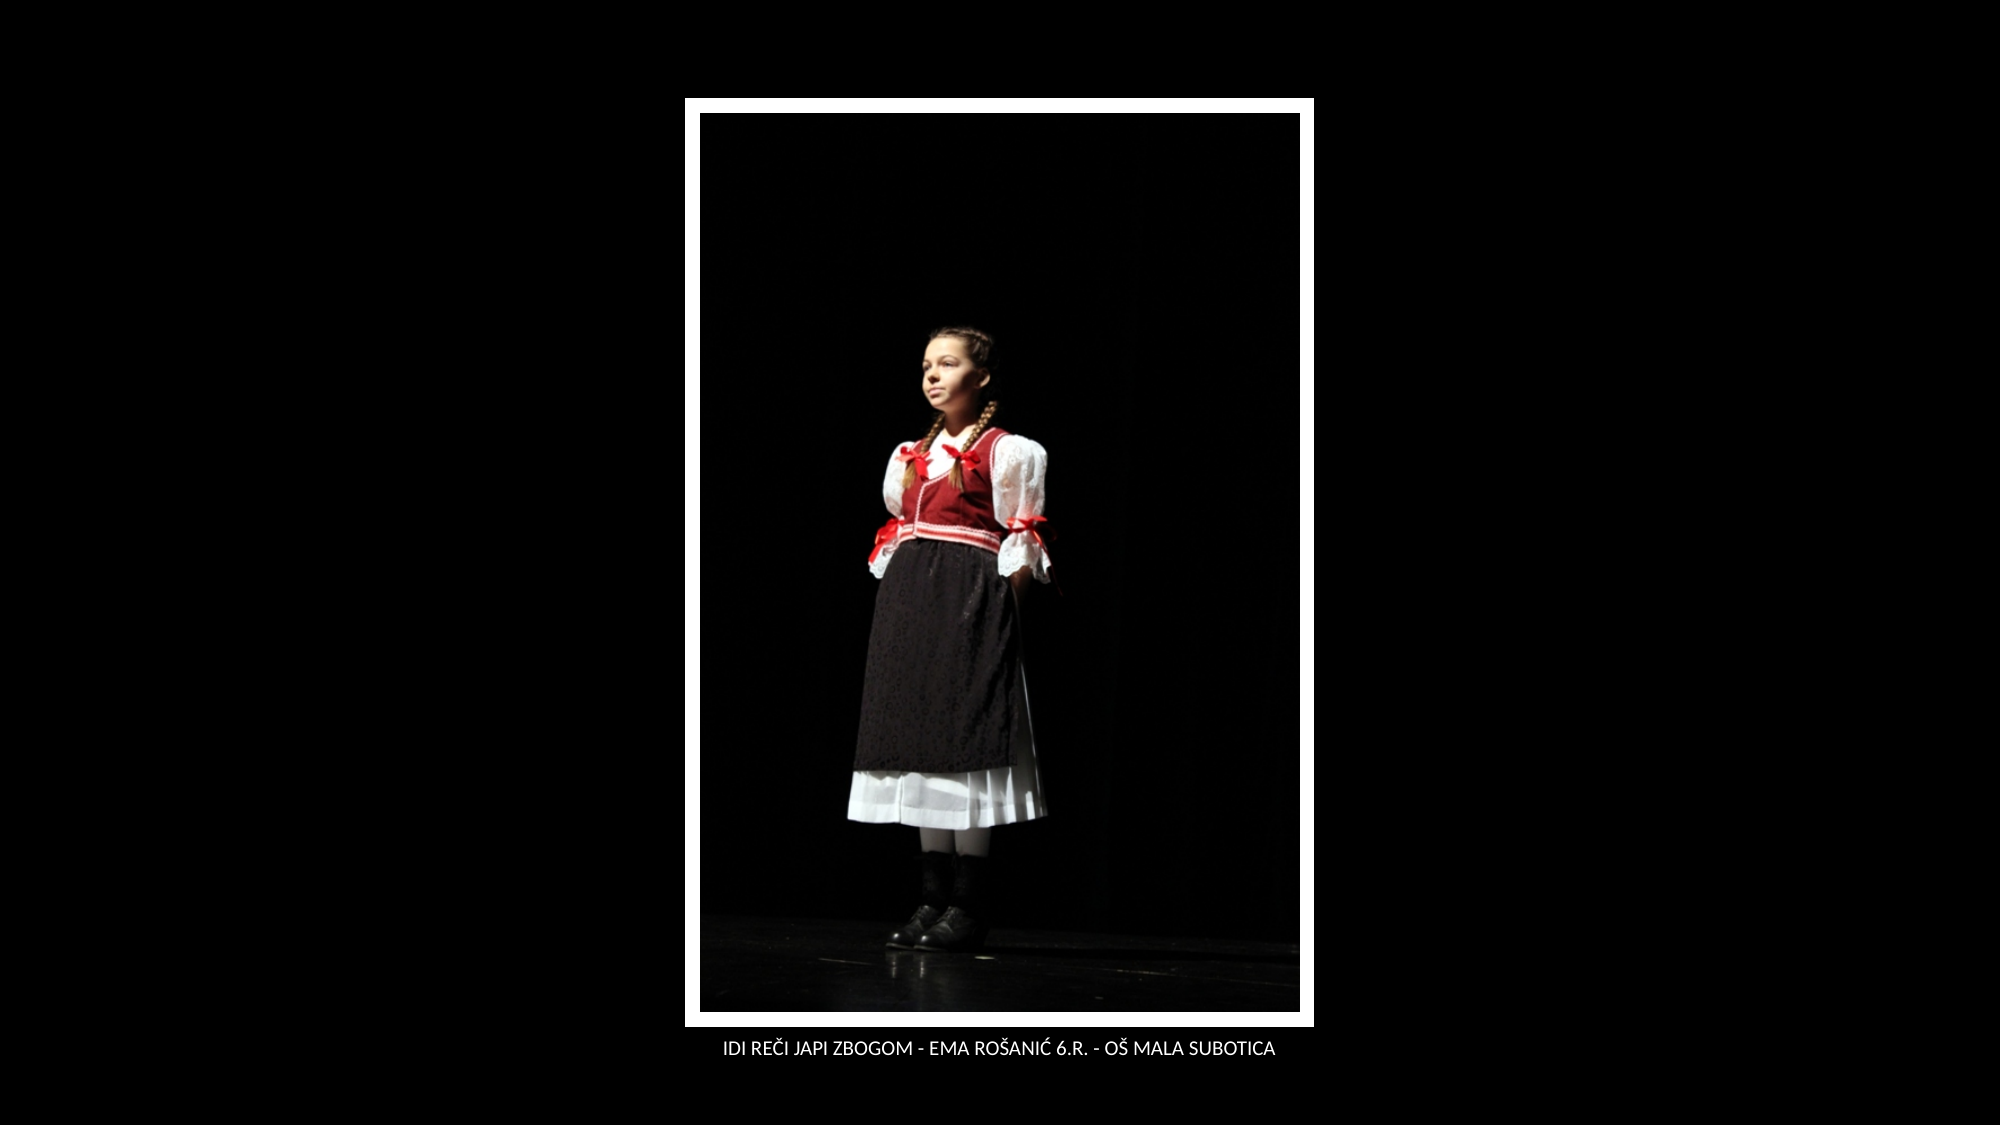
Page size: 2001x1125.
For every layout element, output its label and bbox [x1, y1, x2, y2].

text_box [699, 112, 1300, 1075]
